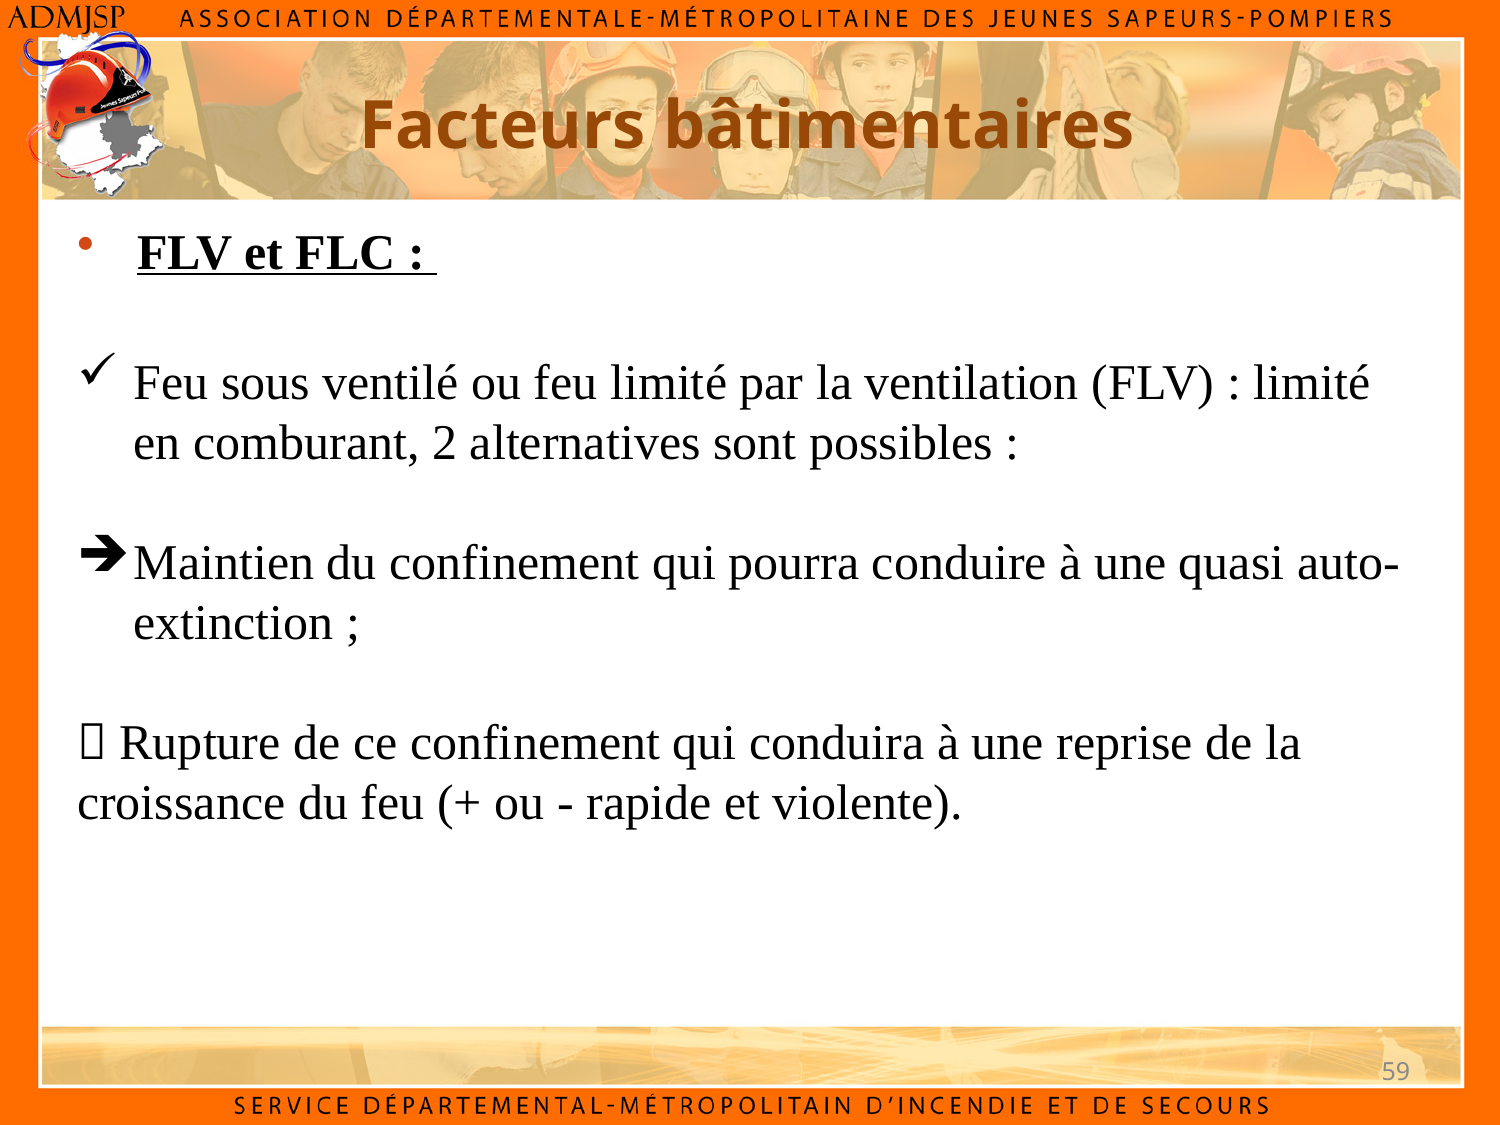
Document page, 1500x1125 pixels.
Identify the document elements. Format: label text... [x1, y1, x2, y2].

title Facteurs bâtimentaires [41, 45, 1454, 200]
text_box FLV et FLC : Feu sous ventilé ou feu limité par la ventilation (FLV) : limité en comburant, 2 alternatives sont possibles : Maintien du confinement qui pourra conduire à une quasi auto-extinction ;  Rupture de ce confinement qui conduira à une reprise de la croissance du feu (+ ou - rapide et violente). [62, 212, 1425, 838]
text_box 59 [1074, 1042, 1425, 1103]
picture [0, 0, 1500, 1125]
